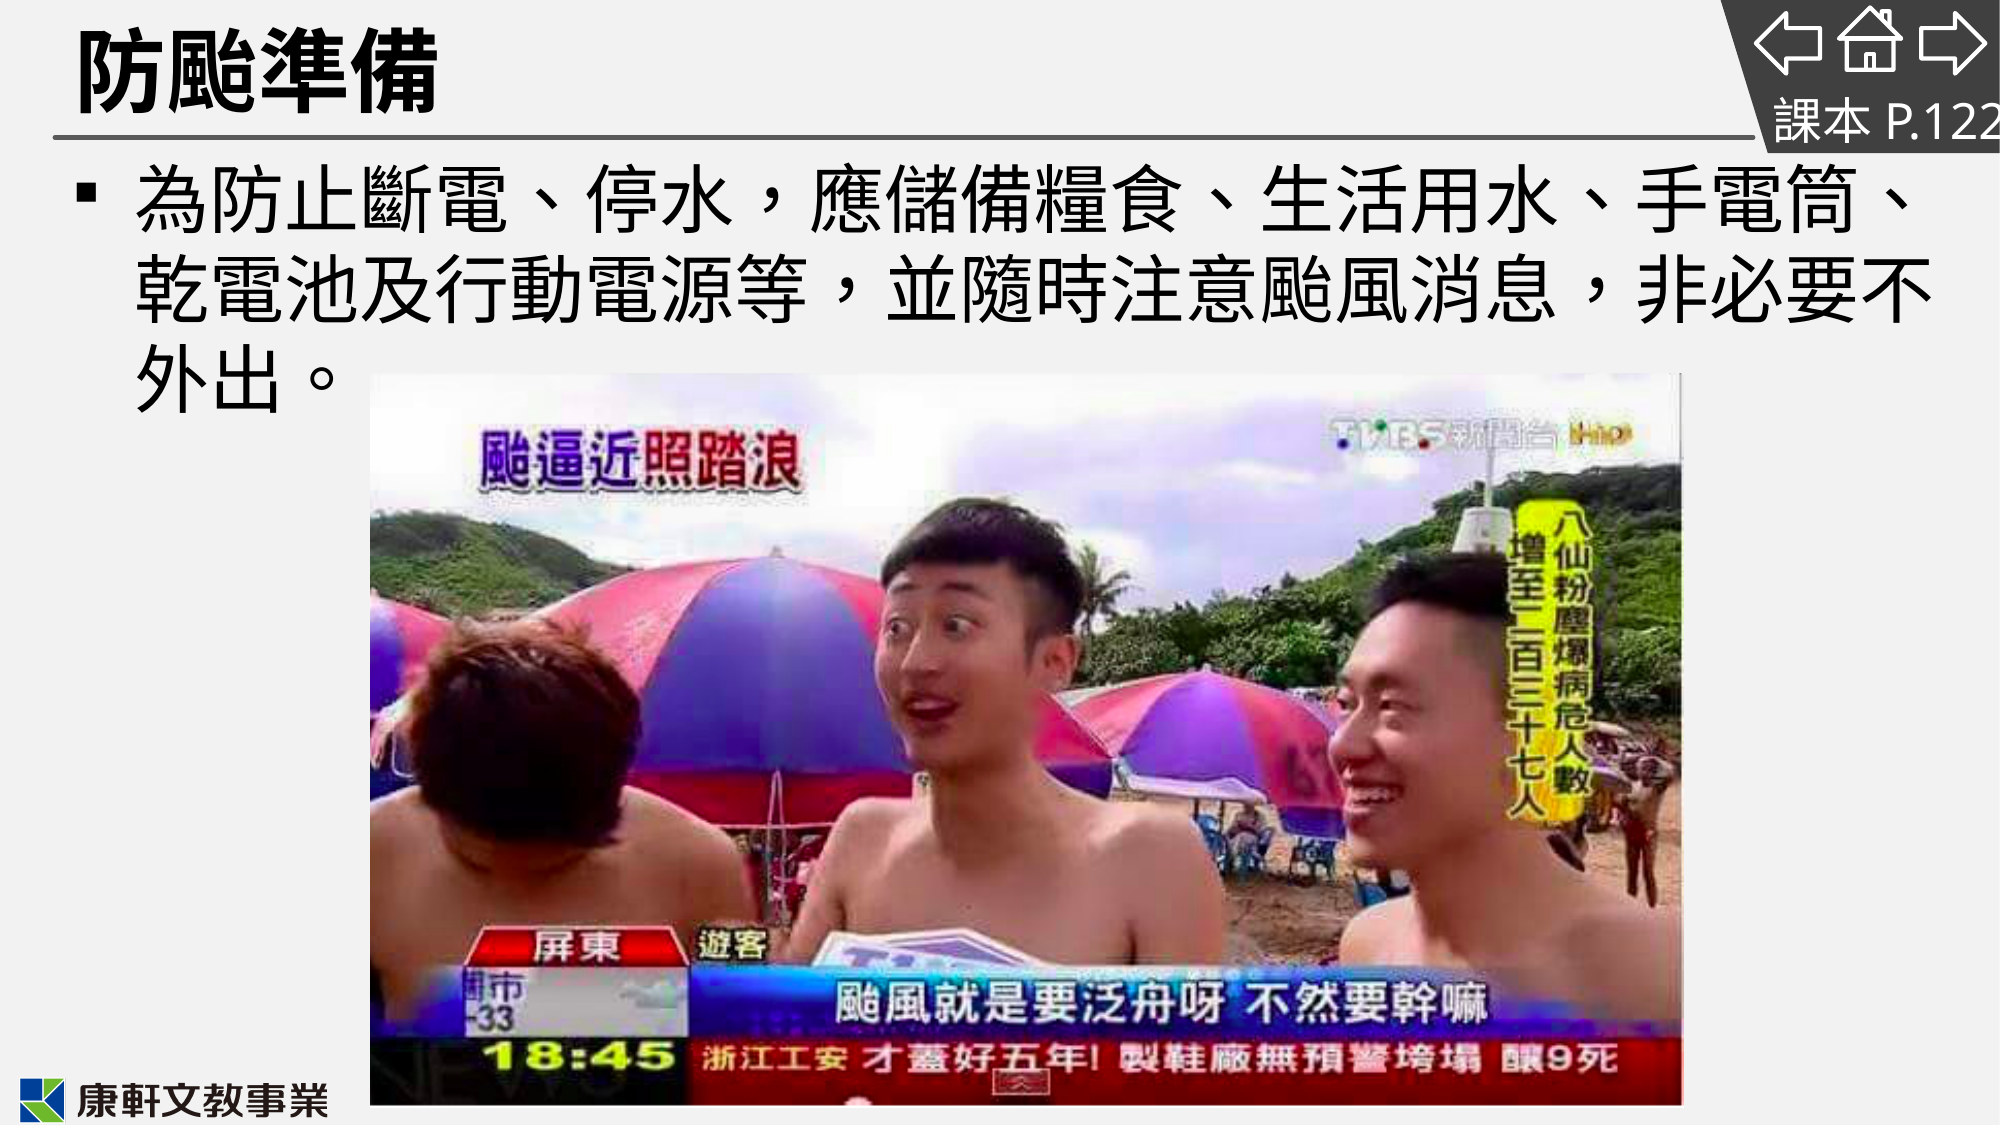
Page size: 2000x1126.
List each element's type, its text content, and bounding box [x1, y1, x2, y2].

picture [0, 1070, 351, 1126]
picture [370, 373, 1684, 1108]
list 為防止斷電、停水，應儲備糧食、生活用水、手電筒、乾電池及行動電源等，並隨時注意颱風消息，非必要不外出。 [54, 152, 1970, 539]
list 課本P.122 [1757, 81, 2000, 153]
title 防颱準備 [54, 0, 1685, 138]
